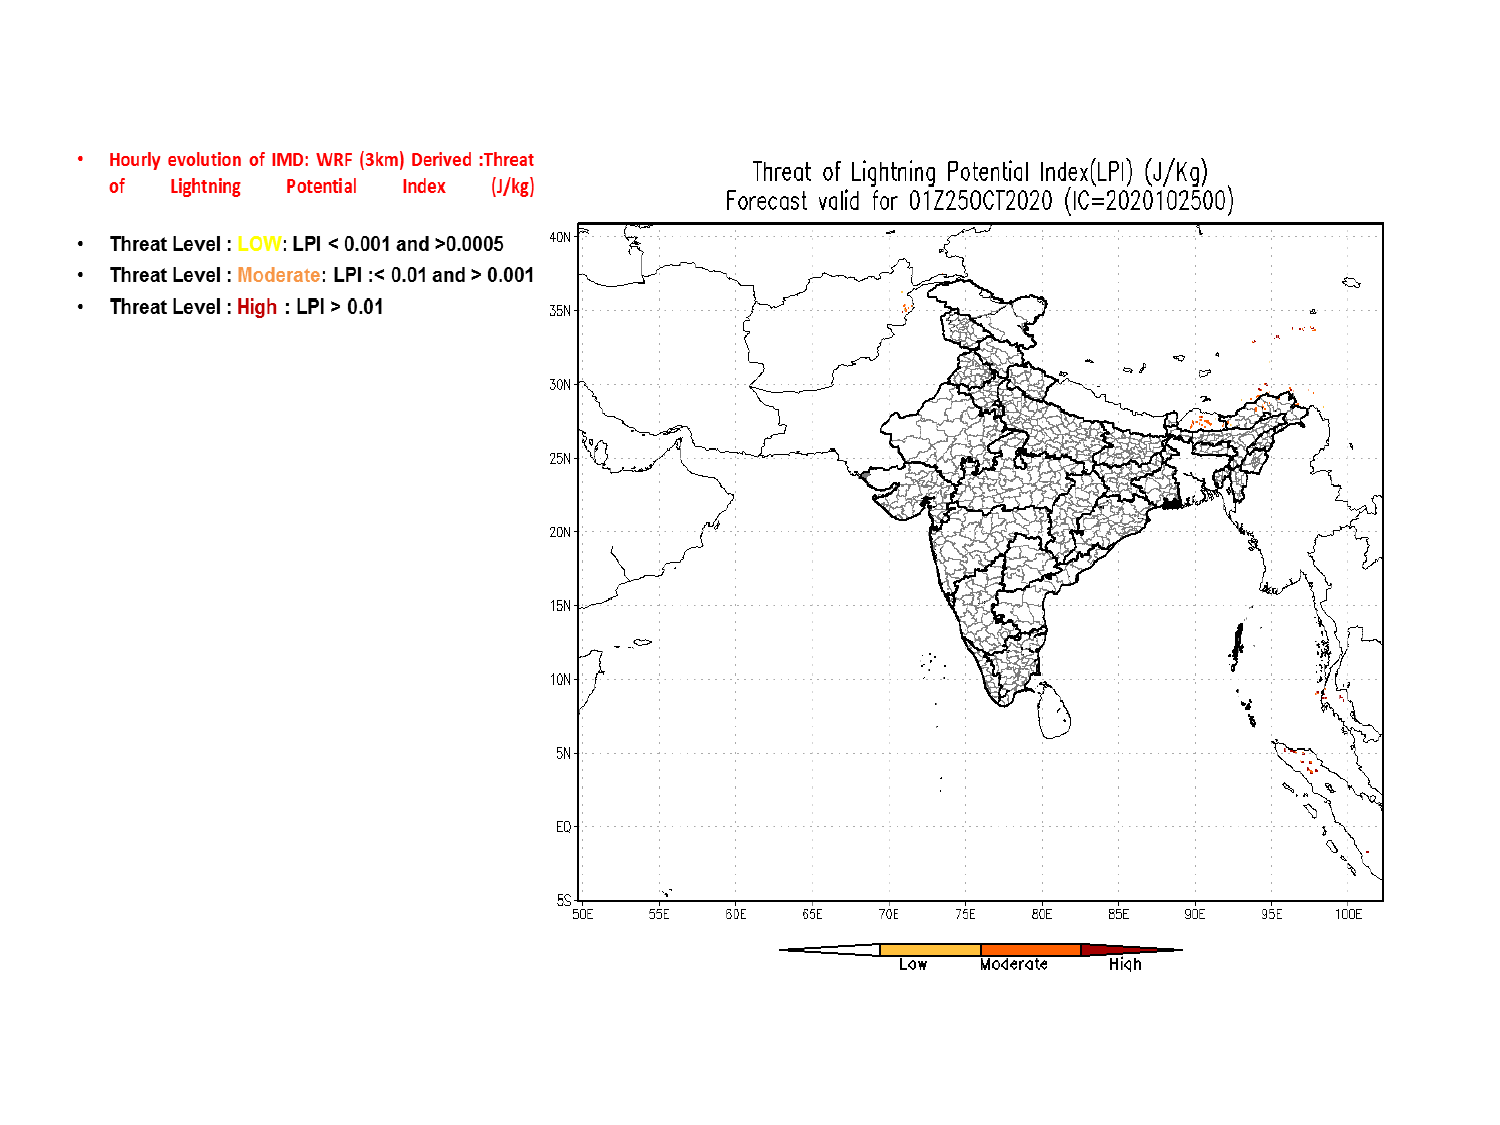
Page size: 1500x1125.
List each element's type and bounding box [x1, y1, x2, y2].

picture [74, 149, 1426, 976]
